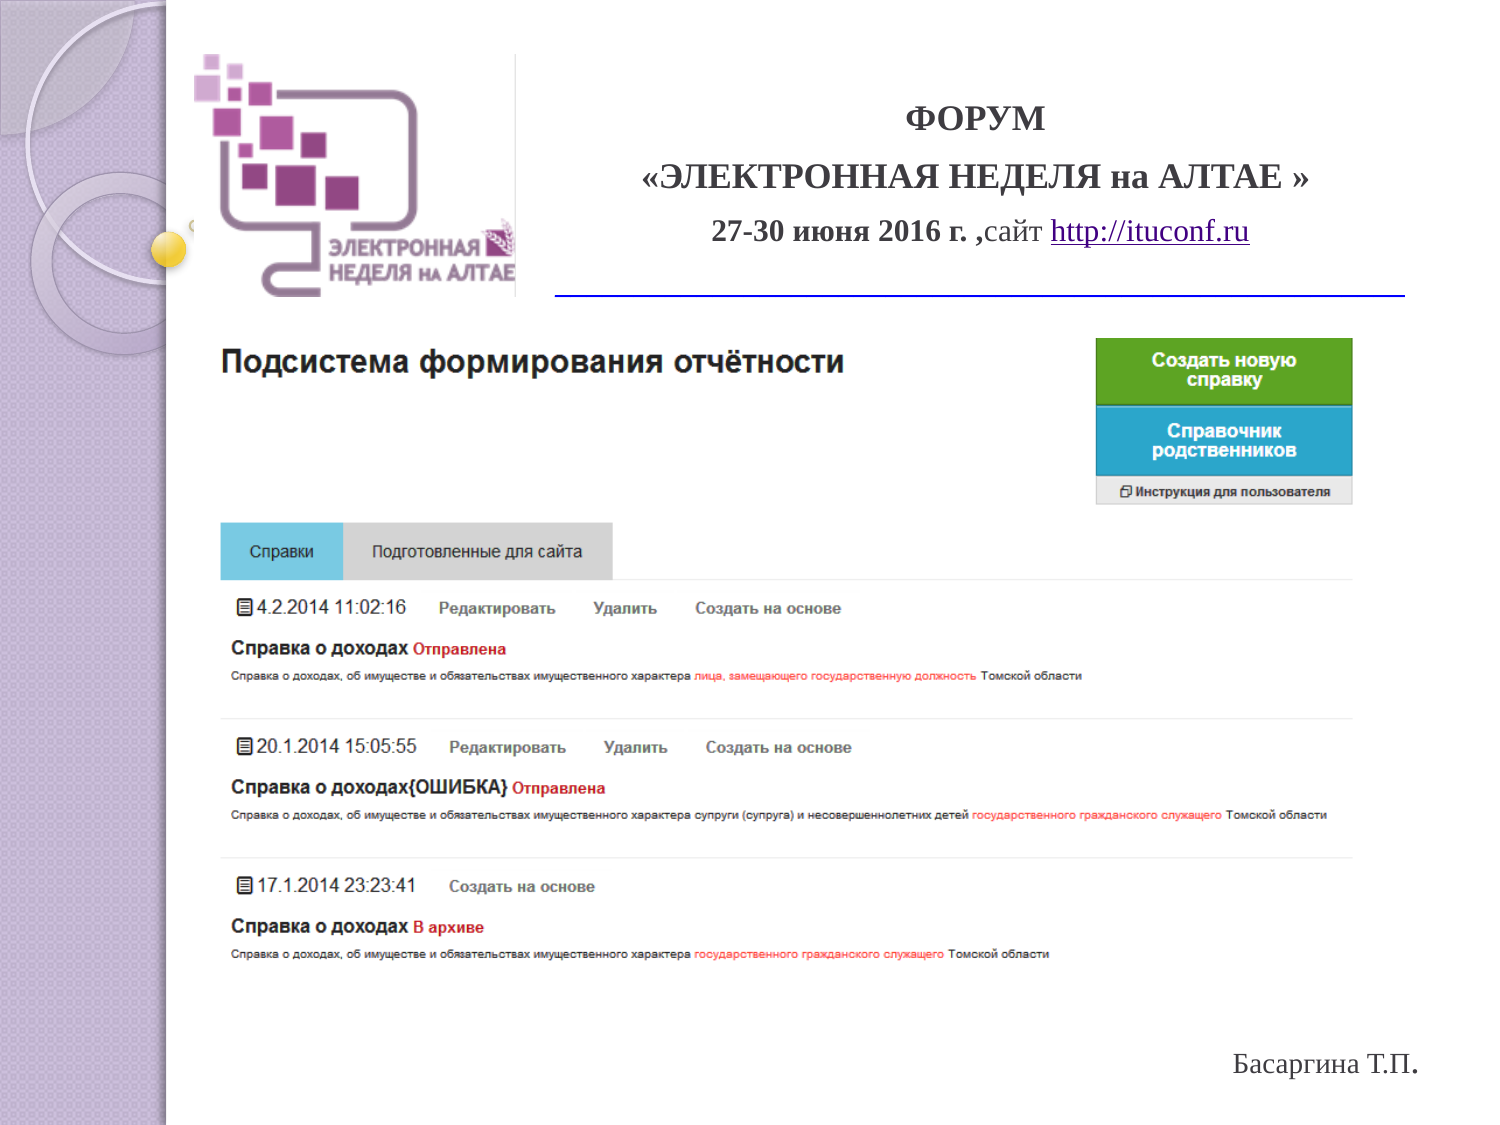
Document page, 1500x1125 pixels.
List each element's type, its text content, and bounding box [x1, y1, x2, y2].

picture [209, 337, 1390, 988]
subtitle ФОРУМ «ЭЛЕКТРОННАЯ НЕДЕЛЯ на АЛТАЕ » 27-30 июня 2016 г. ,сайт http://ituconf.ru ______________________________________________________ [525, 78, 1424, 315]
picture [194, 54, 517, 297]
text_box Басаргина Т.П. [204, 1011, 1435, 1083]
